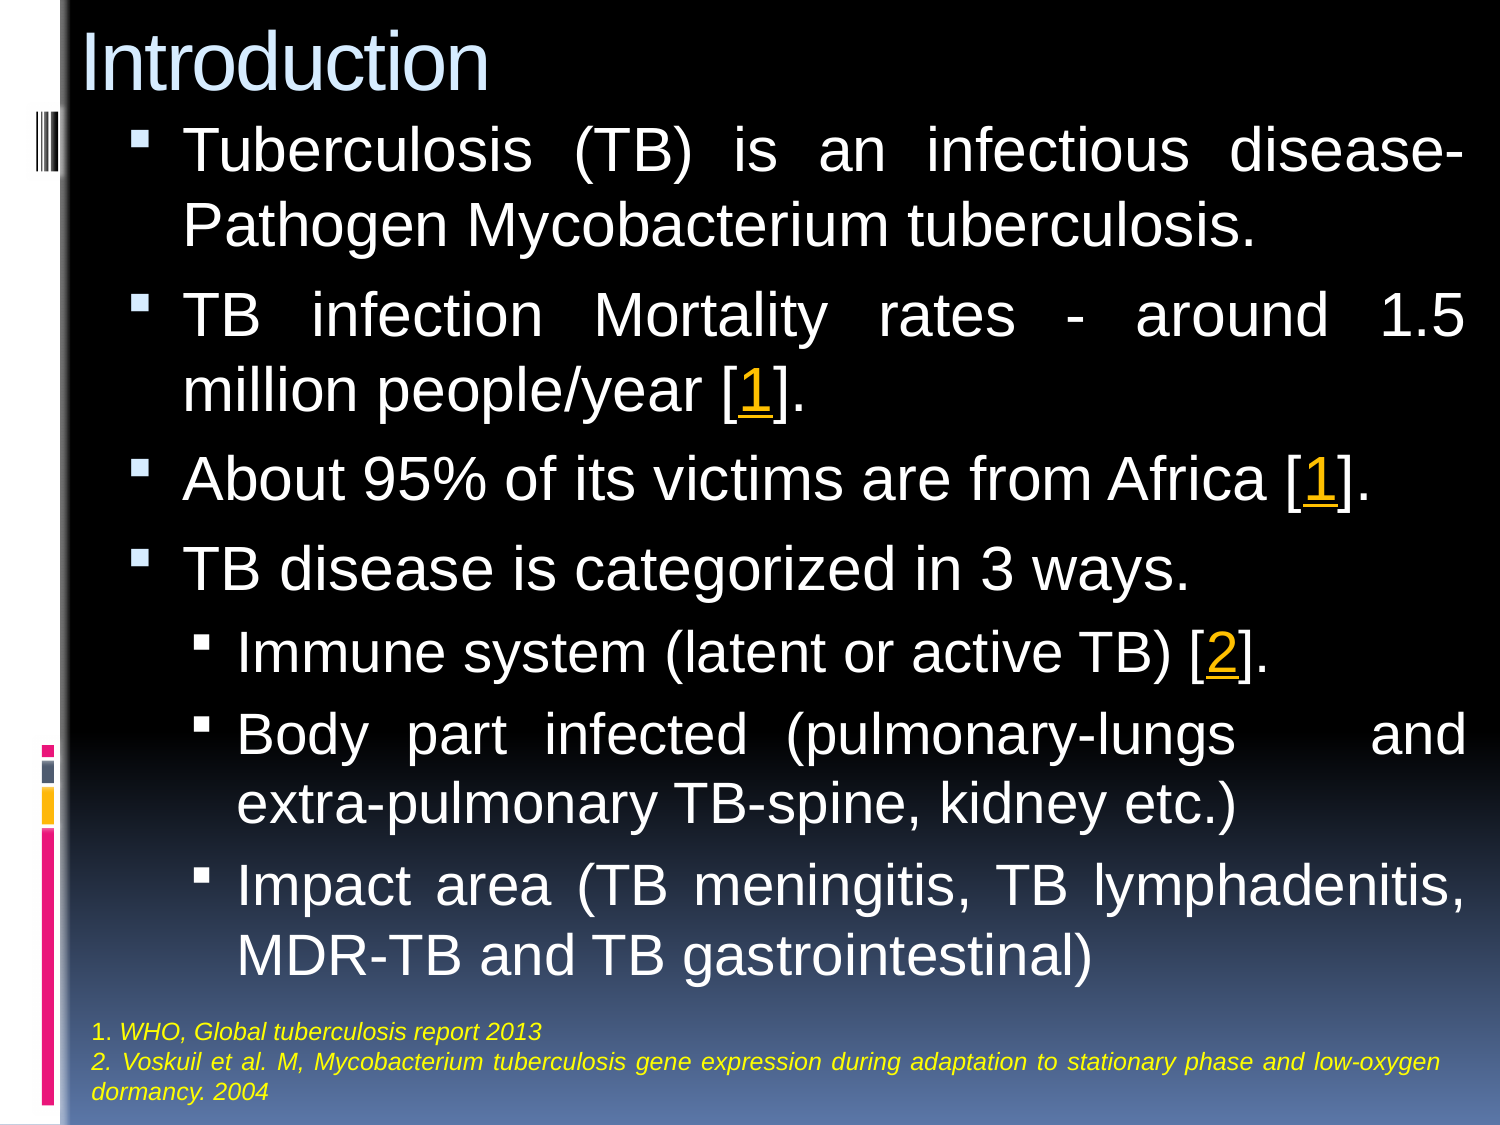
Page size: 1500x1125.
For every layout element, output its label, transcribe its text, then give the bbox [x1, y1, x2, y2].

footer 1. WHO, Global tuberculosis report 2013 2. Voskuil et al. M, Mycobacterium tuberculosis gene expression during adaptation to stationary phase and low-oxygen dormancy. 2004 [76, 1011, 1459, 1113]
list Tuberculosis (TB) is an infectious disease- Pathogen Mycobacterium tuberculosis. TB infection Mortality rates - around 1.5 million people/year [1]. About 95% of its victims are from Africa [1]. TB disease is categorized in 3 ways. Immune system (latent or active TB) [2]. Body part infected (pulmonary-lungs and extra-pulmonary TB-spine, kidney etc.) Impact area (TB meningitis, TB lymphadenitis, MDR-TB and TB gastrointestinal) [100, 101, 1483, 1012]
title Introduction [64, 0, 1340, 102]
